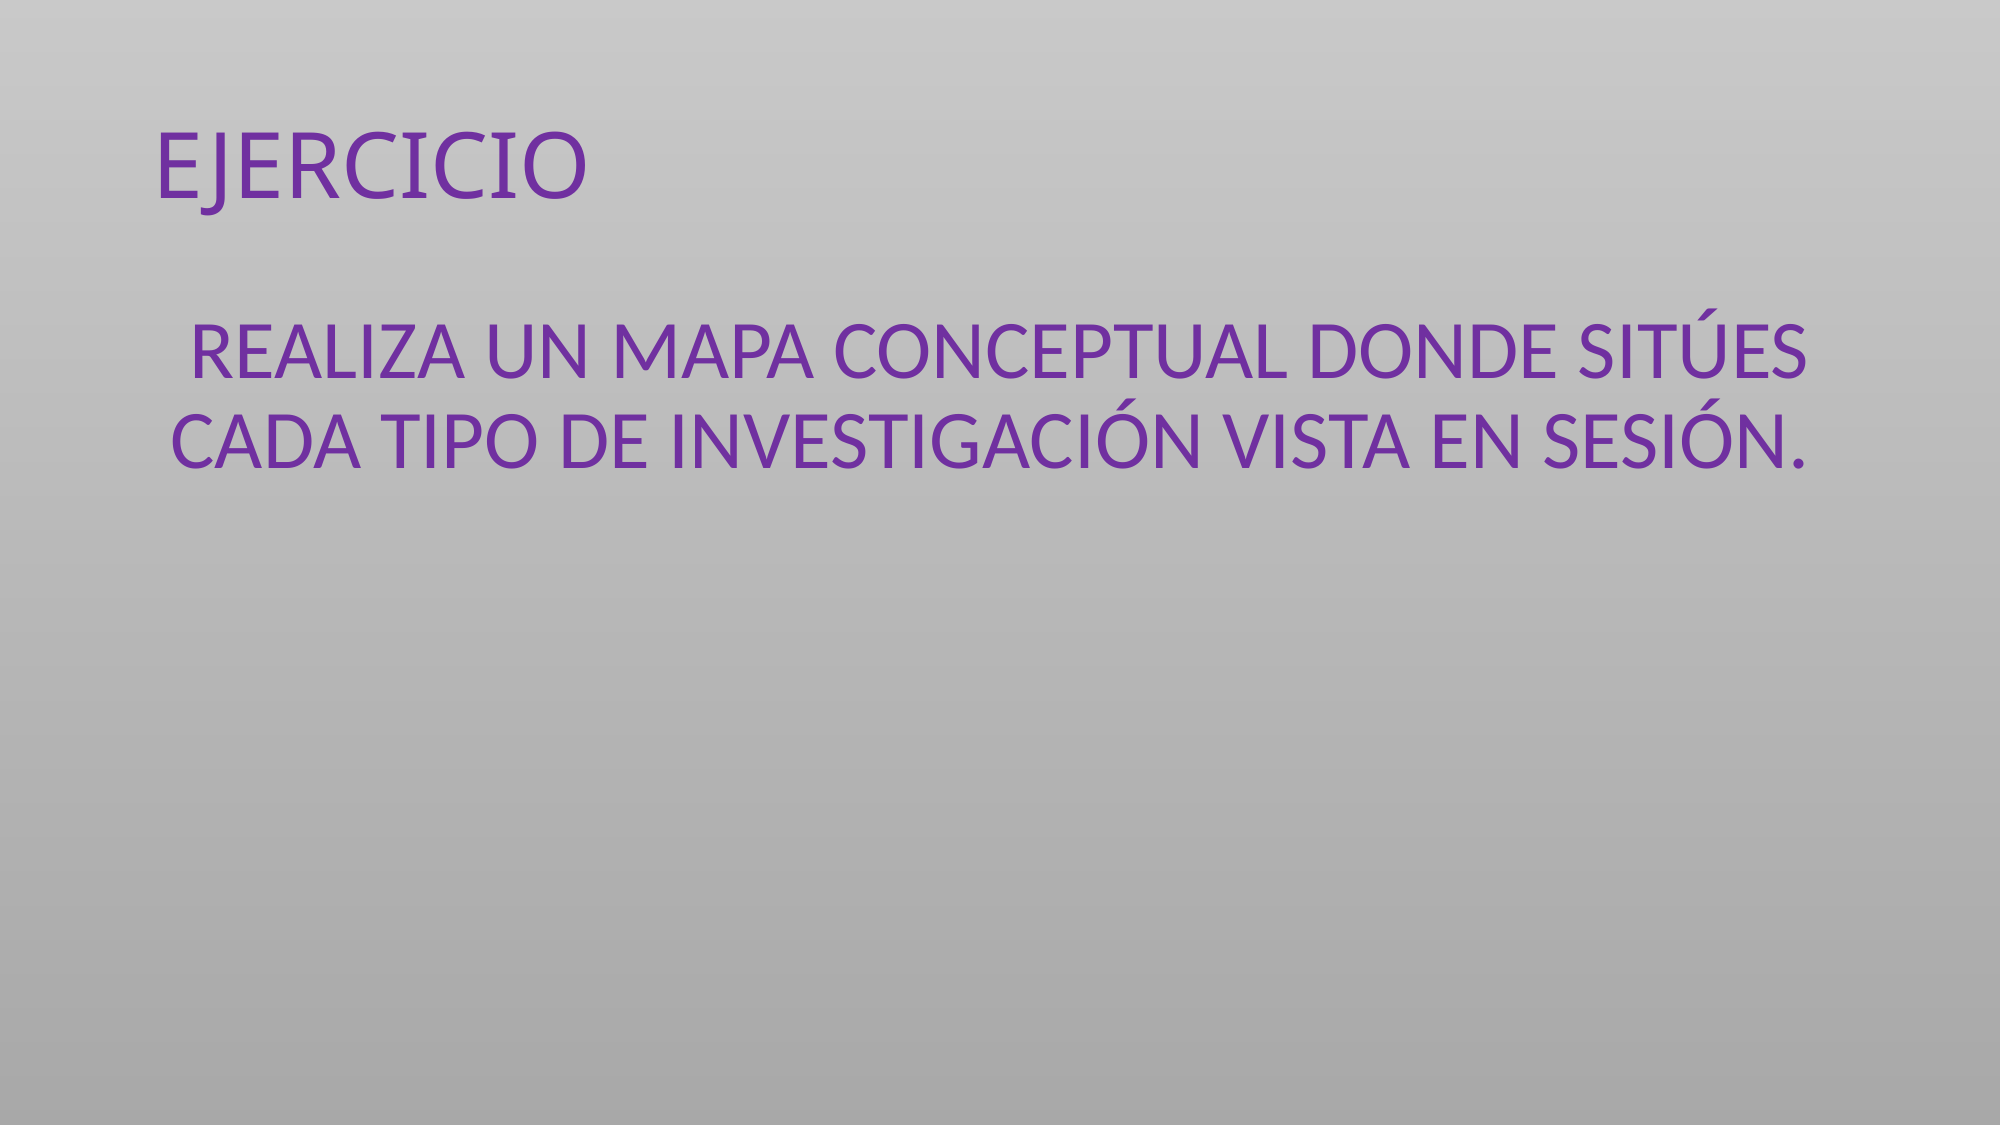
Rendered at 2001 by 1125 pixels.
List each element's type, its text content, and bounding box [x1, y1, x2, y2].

title EJERCICIO [137, 59, 1863, 278]
list REALIZA UN MAPA CONCEPTUAL DONDE SITÚES CADA TIPO DE INVESTIGACIÓN VISTA EN SESIÓN. [137, 299, 1863, 1014]
